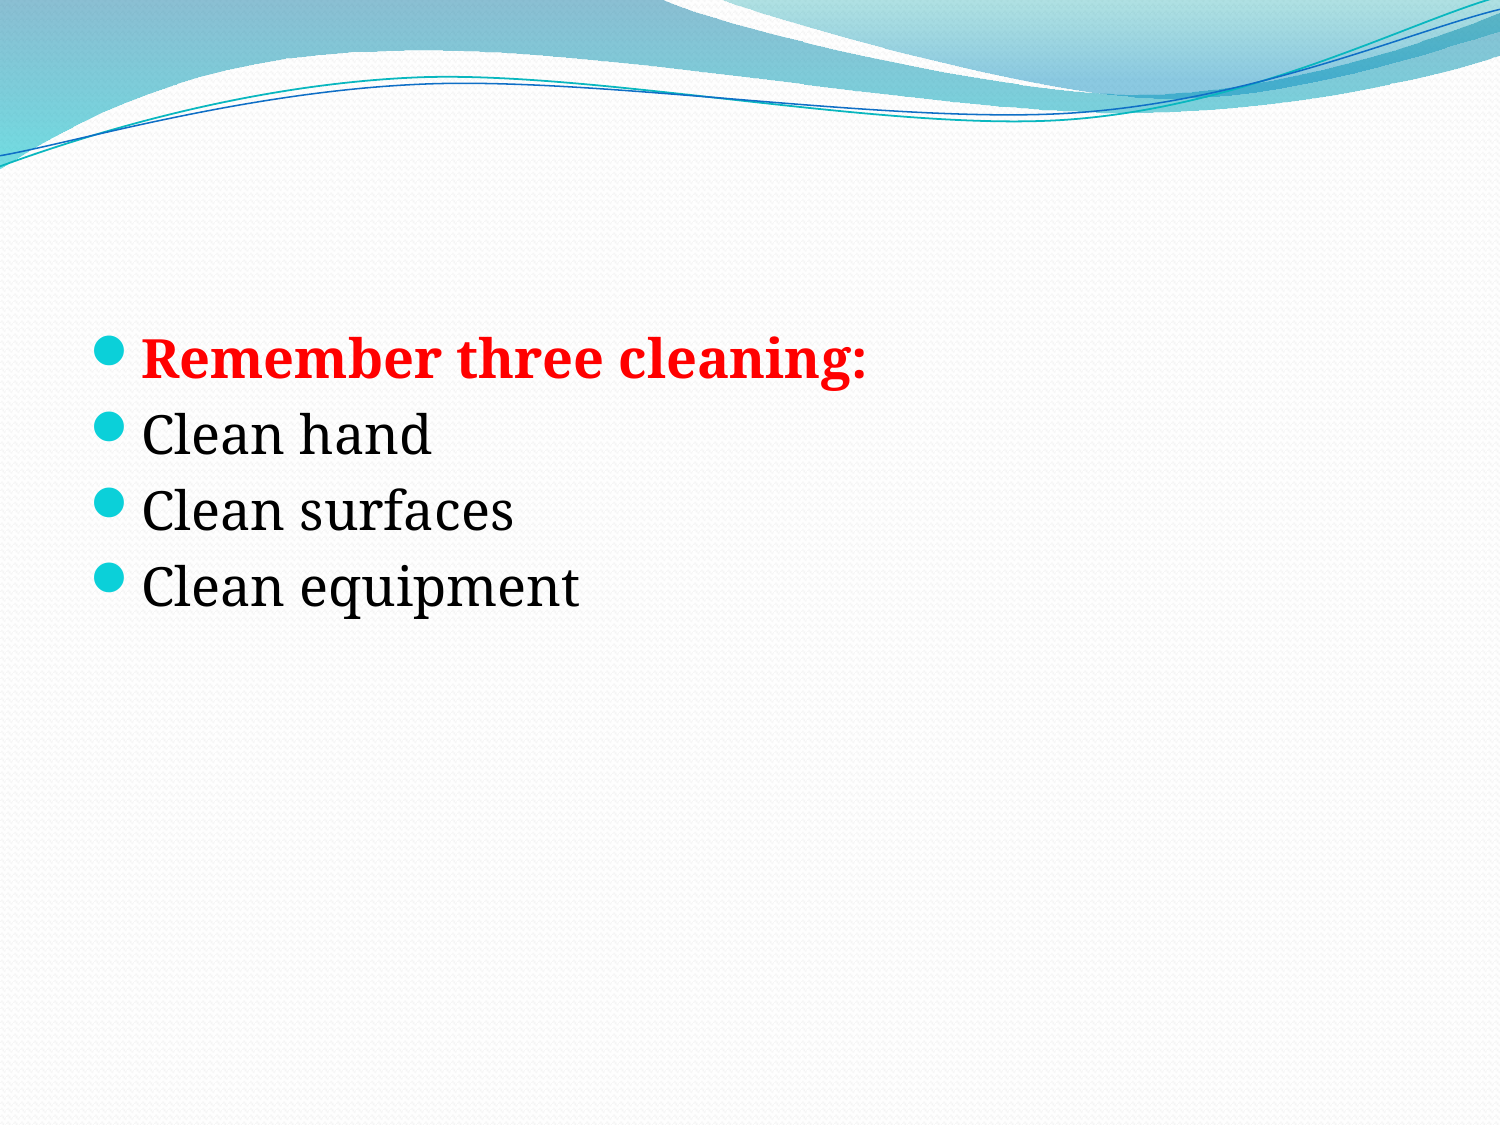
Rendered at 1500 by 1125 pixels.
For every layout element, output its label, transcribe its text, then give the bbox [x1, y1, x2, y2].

list Remember three cleaning: Clean hand Clean surfaces Clean equipment [75, 317, 1425, 1038]
